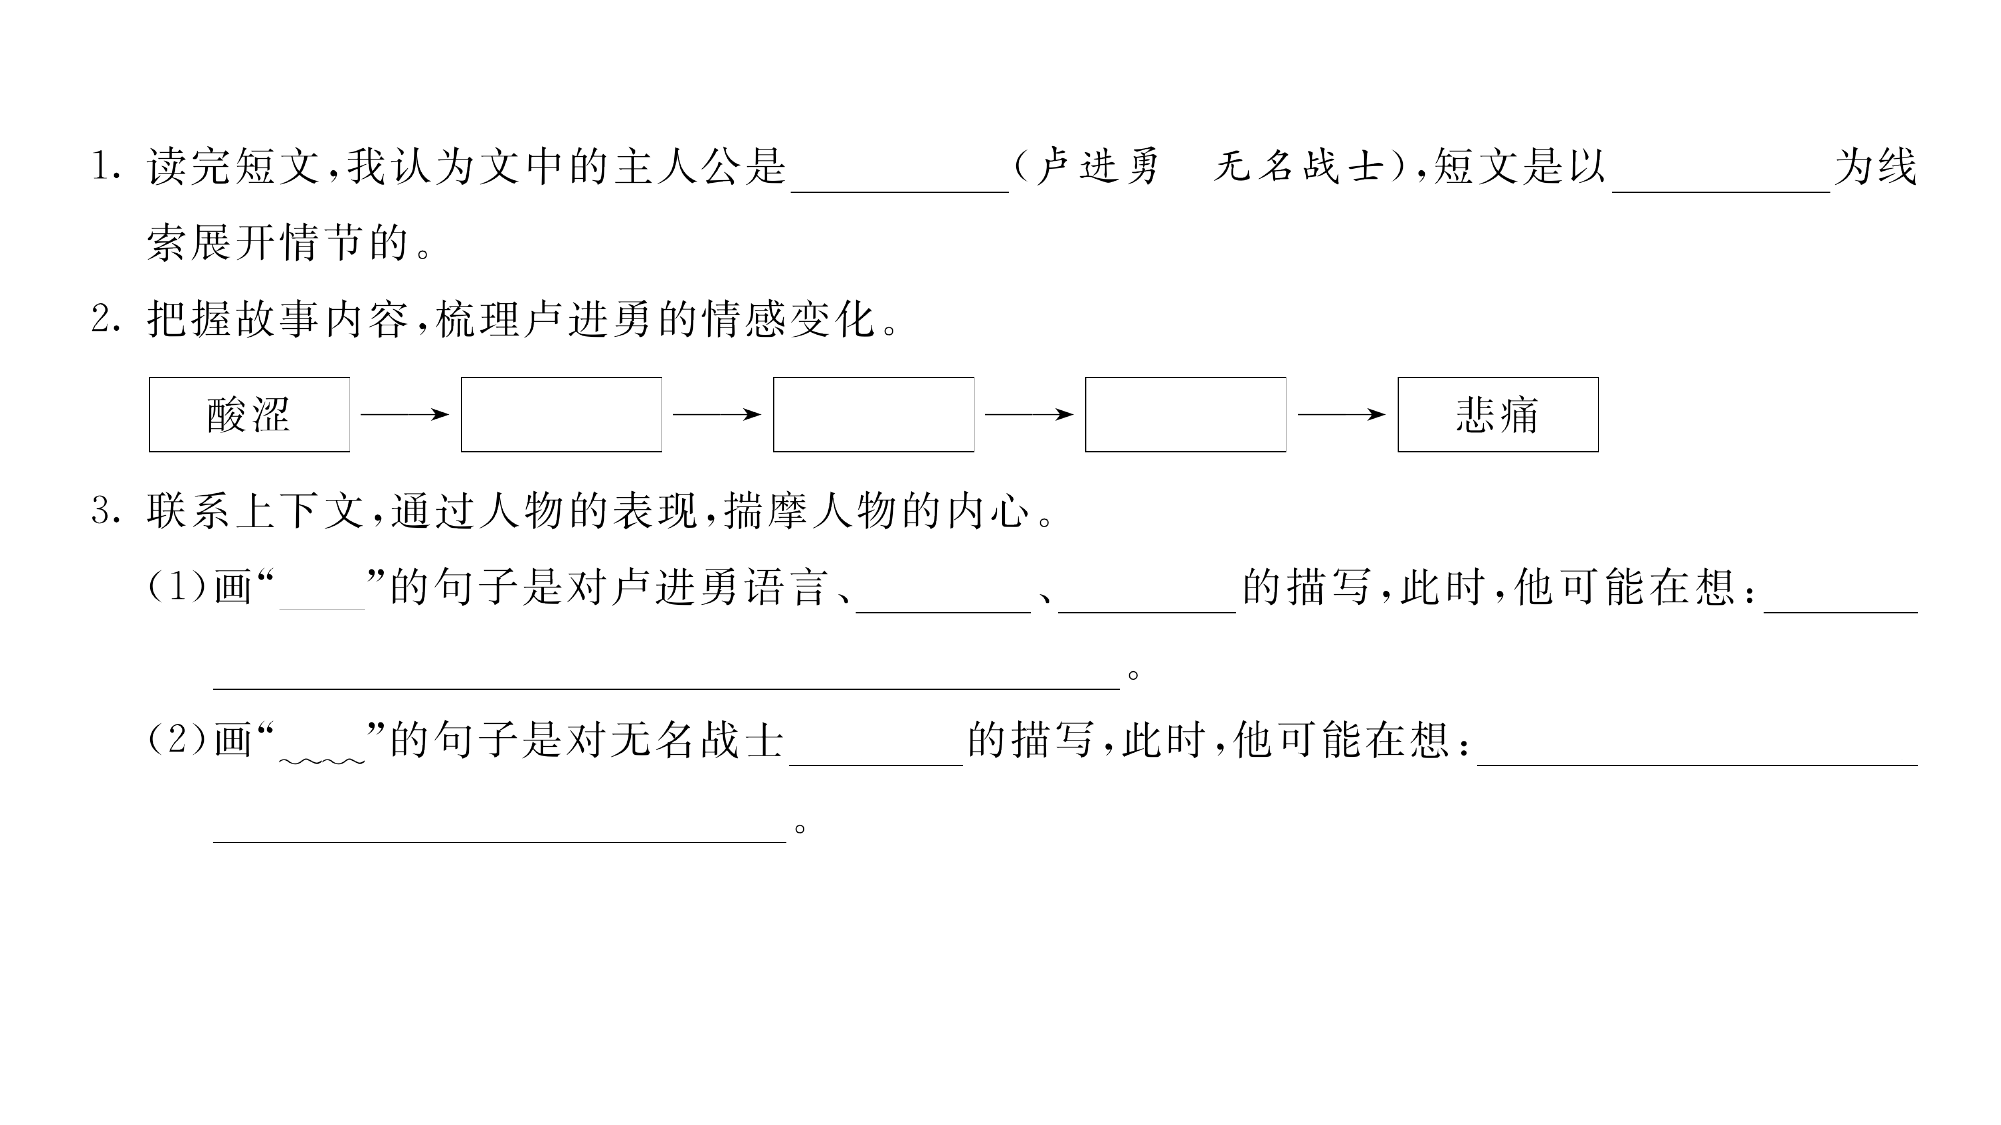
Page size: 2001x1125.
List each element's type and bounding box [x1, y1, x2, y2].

picture [88, 118, 1979, 845]
